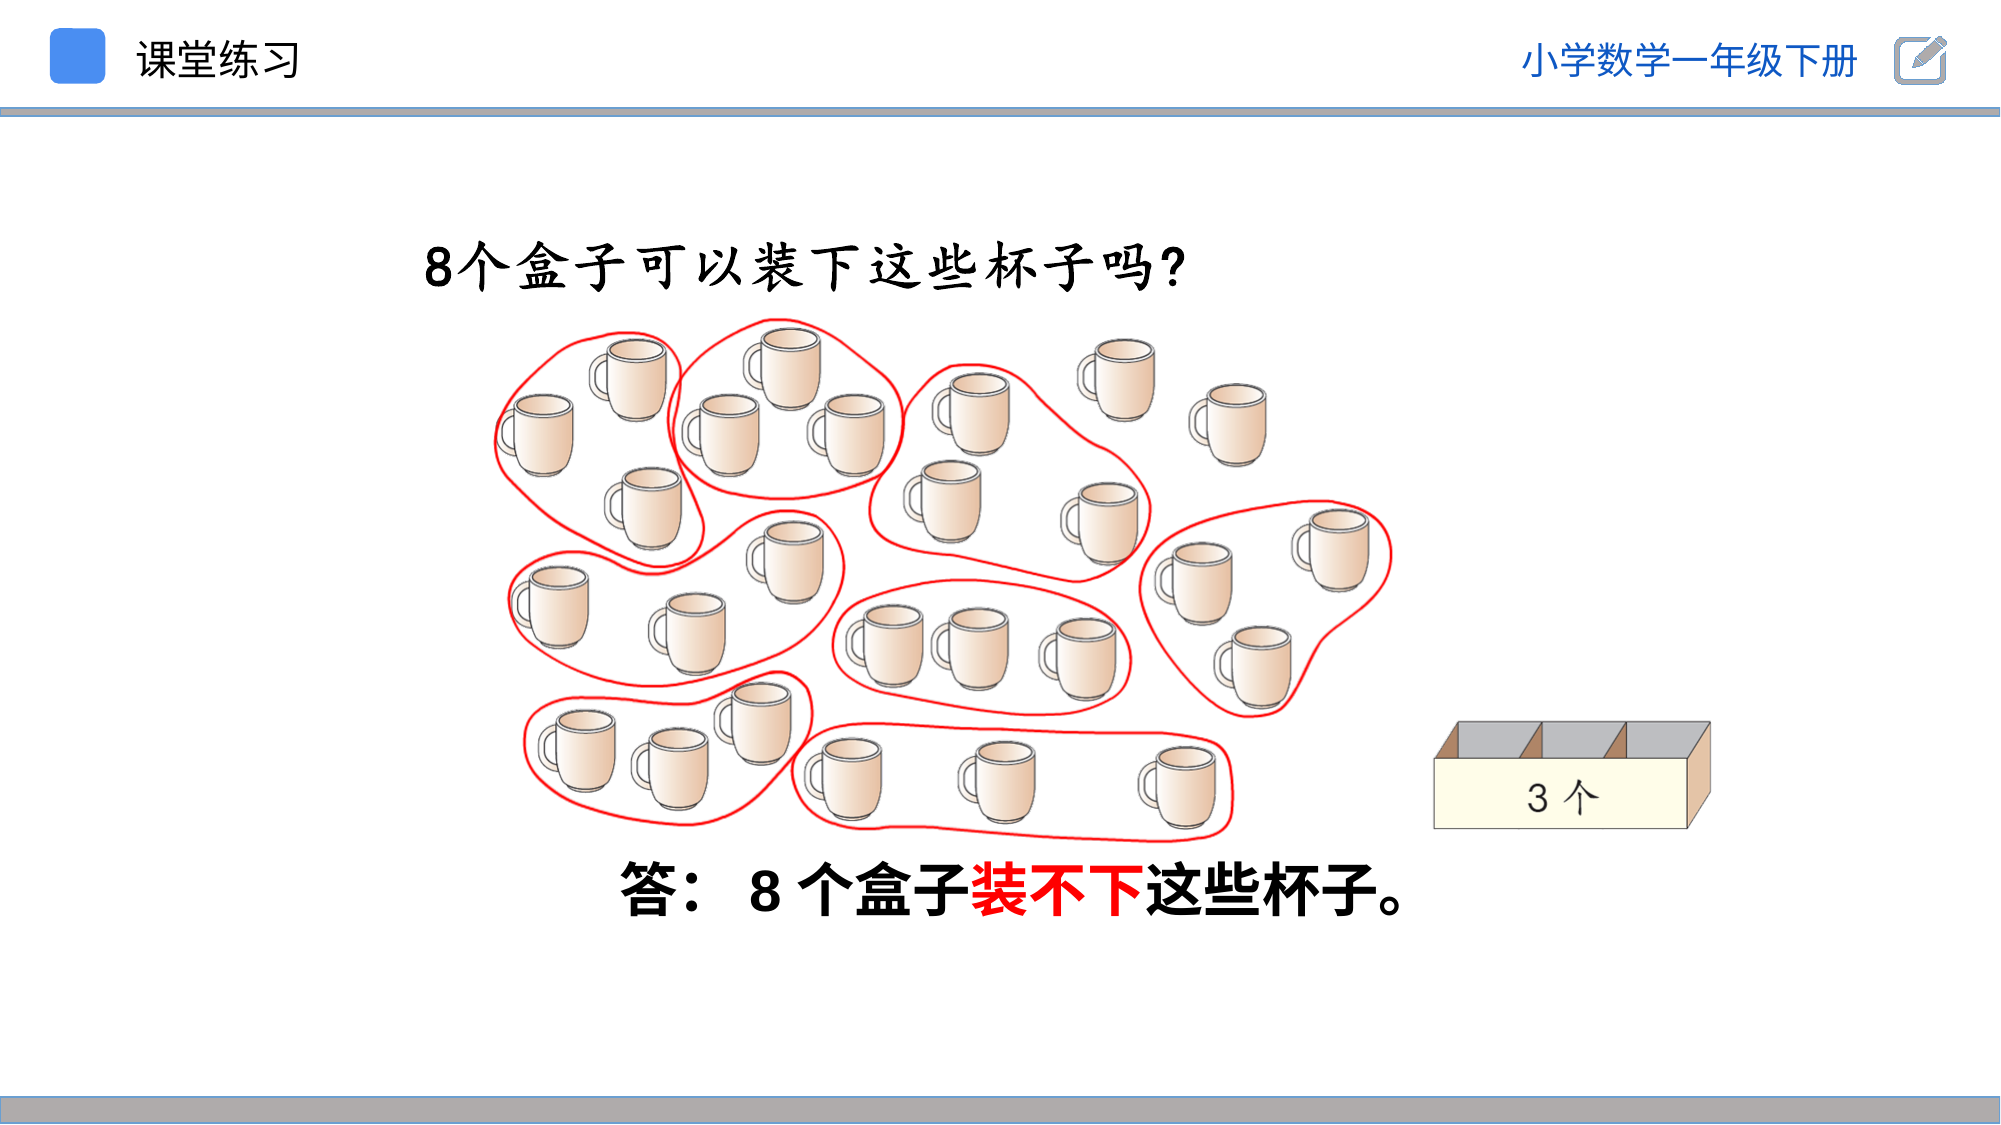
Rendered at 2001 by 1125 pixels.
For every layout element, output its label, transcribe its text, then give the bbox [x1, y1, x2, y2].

text_box [636, 245, 686, 290]
picture [453, 304, 1724, 862]
text_box [516, 240, 569, 272]
text_box [1122, 243, 1152, 291]
text_box [942, 274, 961, 280]
text_box [1043, 243, 1094, 293]
text_box [933, 282, 972, 290]
text_box [869, 243, 921, 289]
text_box [1161, 246, 1185, 275]
text_box [751, 241, 804, 293]
text_box [1022, 266, 1037, 278]
text_box [698, 252, 719, 283]
text_box [1102, 251, 1123, 271]
text_box [1114, 271, 1143, 279]
text_box [1168, 278, 1177, 287]
text_box [709, 246, 742, 286]
text_box [425, 246, 452, 287]
text_box [985, 240, 1033, 289]
text_box [928, 242, 976, 277]
text_box [810, 245, 859, 292]
text_box [574, 243, 625, 293]
text_box 课堂练习 [120, 26, 318, 92]
text_box 答：8个盒子装不下这些杯子。 [604, 846, 1557, 931]
text_box [519, 270, 566, 290]
text_box [457, 240, 511, 293]
